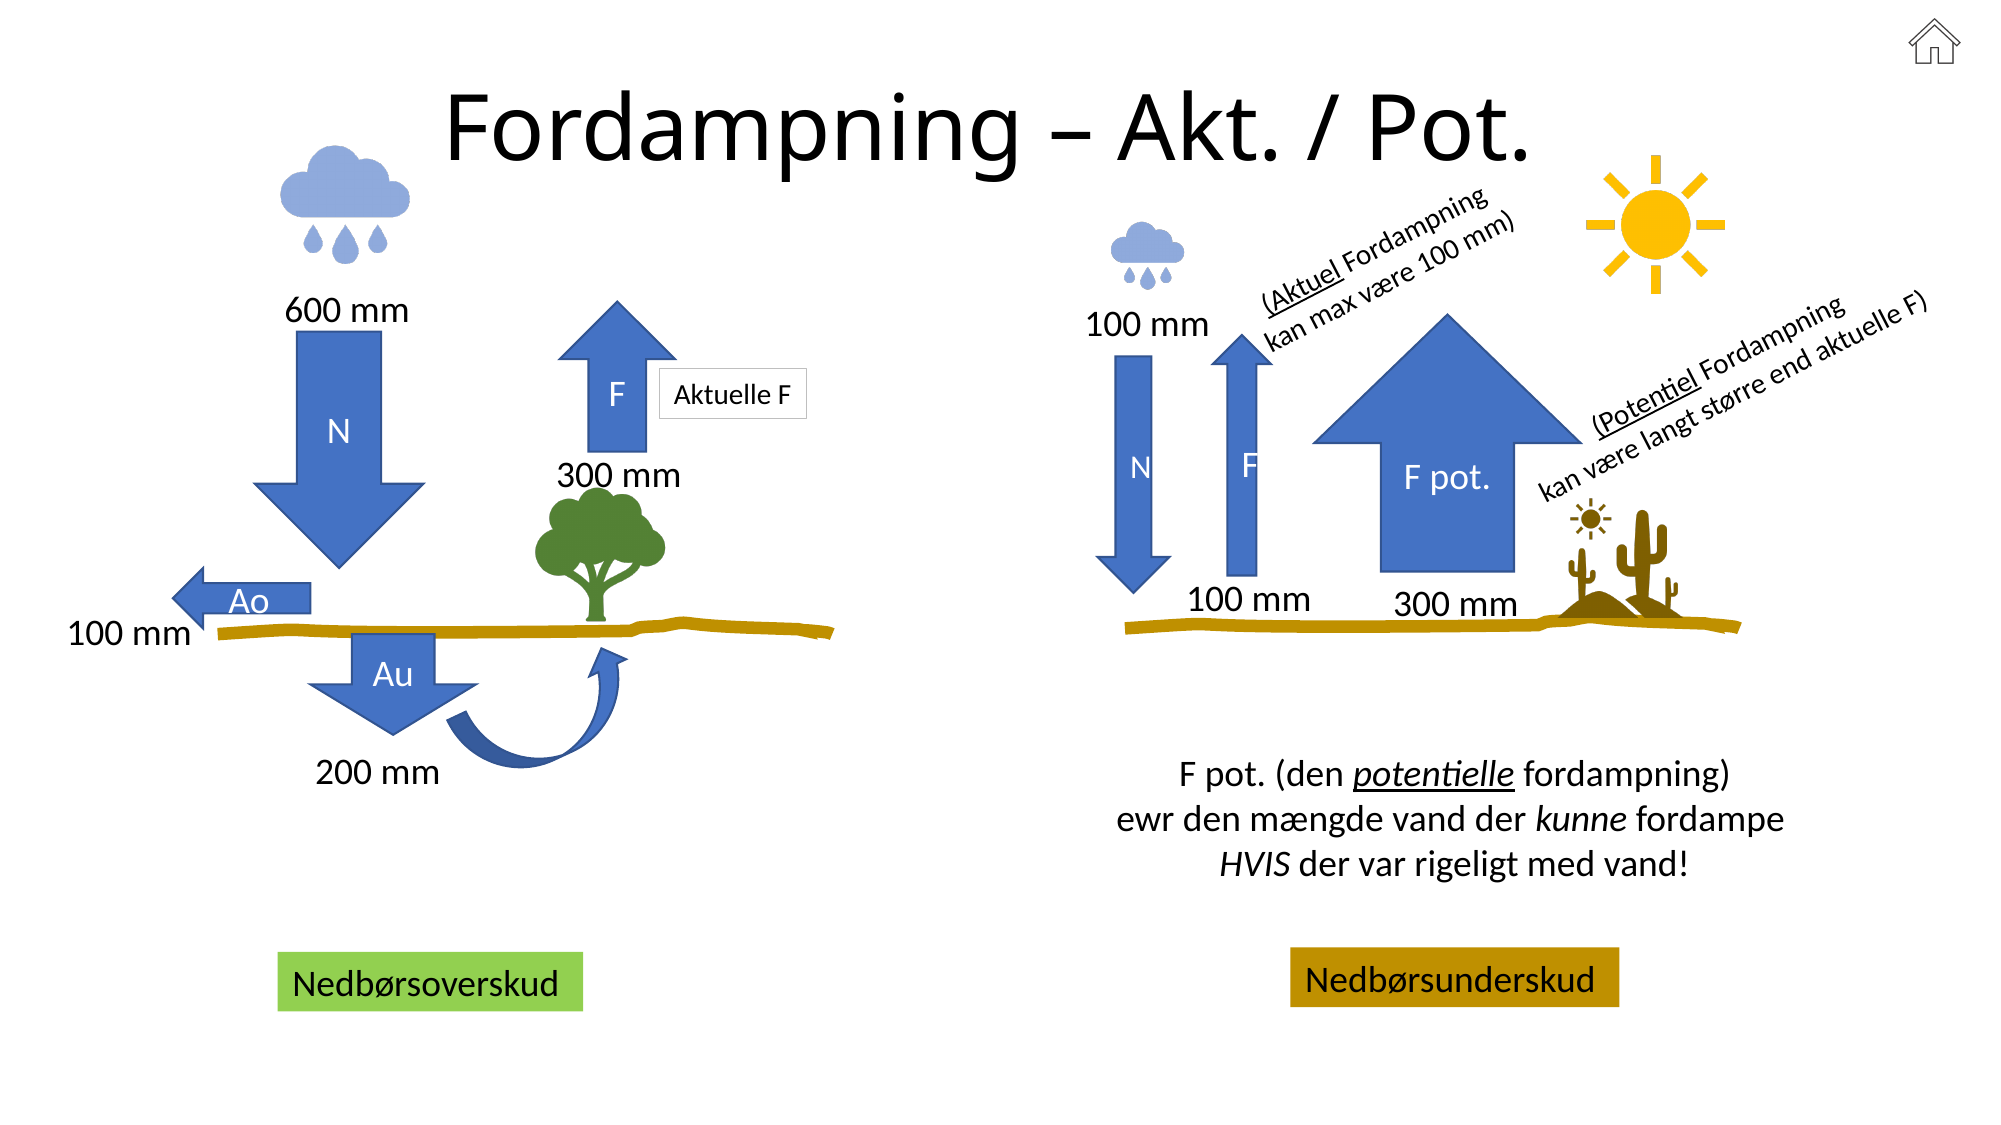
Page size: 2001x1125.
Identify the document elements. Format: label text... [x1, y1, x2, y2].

text_box (Potentiel Fordampning kan være langt større end aktuelle F) [1499, 235, 1949, 523]
text_box Aktuelle F [658, 368, 807, 418]
text_box N [252, 337, 426, 570]
text_box [1124, 624, 1378, 630]
picture [1545, 484, 1696, 635]
picture [1096, 204, 1199, 307]
text_box 300 mm [1378, 571, 1534, 632]
text_box F [557, 300, 678, 442]
text_box 100 mm [1171, 566, 1327, 627]
text_box F pot. [1311, 313, 1556, 571]
picture [1904, 10, 1965, 70]
text_box N [1095, 355, 1172, 595]
picture [1580, 149, 1731, 300]
text_box [445, 647, 629, 769]
text_box Nedbørsunderskud [1290, 947, 1620, 1008]
text_box [1696, 622, 1740, 630]
text_box 600 mm [269, 295, 425, 337]
title Fordampning – Akt. / Pot. [137, 22, 1863, 240]
text_box Au [306, 633, 480, 737]
text_box [1534, 621, 1545, 629]
text_box 300 mm [541, 442, 697, 503]
picture [254, 114, 436, 295]
text_box 200 mm [300, 739, 456, 799]
text_box Ao [171, 565, 312, 615]
text_box 100 mm [51, 600, 207, 661]
text_box [217, 621, 833, 636]
text_box F [1210, 333, 1274, 566]
text_box Nedbørsoverskud [277, 951, 584, 1012]
text_box 100 mm [1069, 291, 1225, 352]
text_box (Aktuel Fordampning kan max være 100 mm) [1224, 155, 1536, 372]
text_box F pot. (den potentielle fordampning) ewr den mængde vand der kunne fordampe HVIS der var rigeligt med vand! [1101, 742, 1809, 892]
picture [524, 478, 675, 629]
